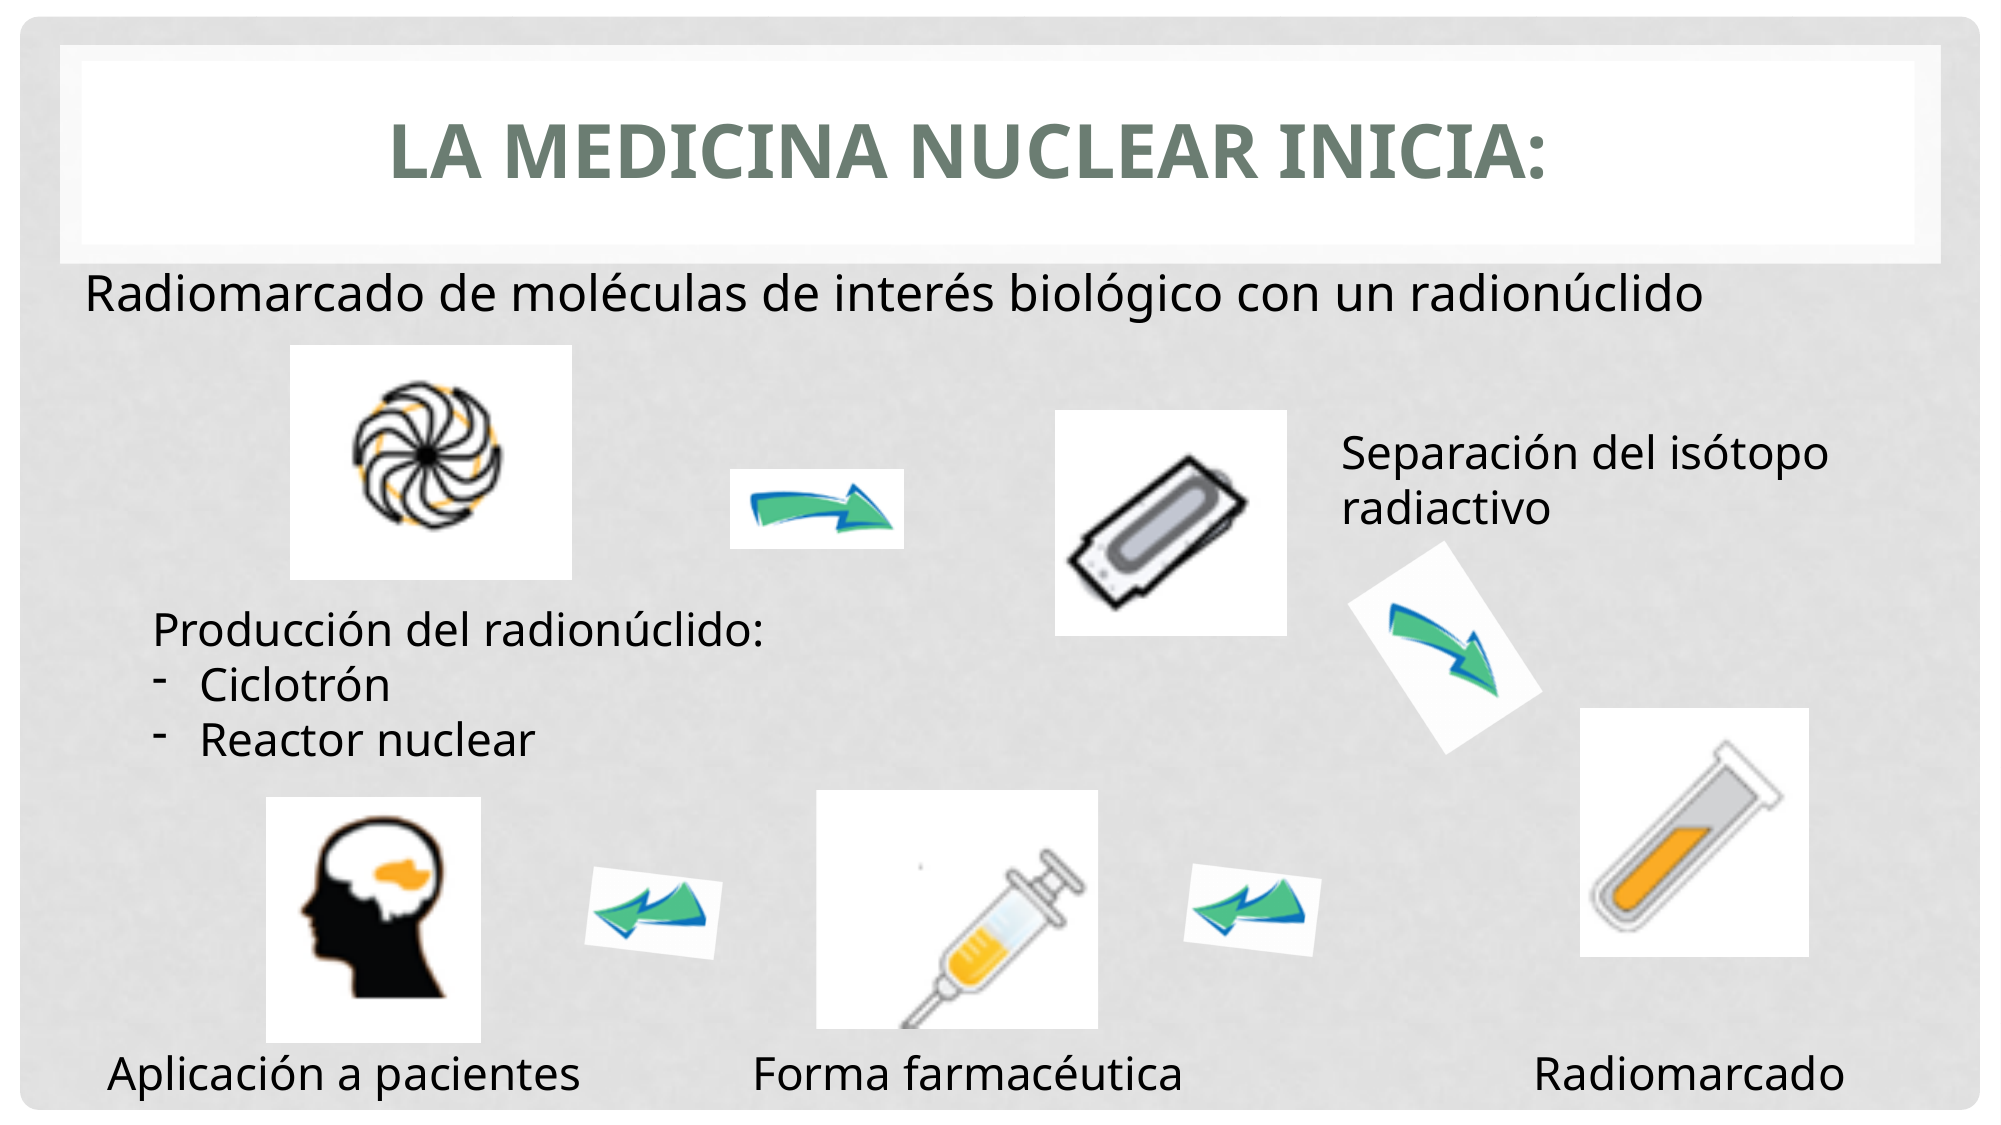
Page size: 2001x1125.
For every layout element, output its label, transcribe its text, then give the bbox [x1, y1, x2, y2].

picture [1580, 708, 1809, 957]
text_box Forma farmacéutica [737, 1037, 1200, 1108]
picture [1055, 410, 1287, 636]
picture [816, 790, 1099, 1030]
picture [729, 468, 904, 550]
picture [266, 797, 482, 1043]
title La medicina nuclear inicia: [353, 94, 1584, 202]
picture [290, 344, 572, 580]
text_box Aplicación a pacientes [92, 1037, 658, 1108]
picture [585, 848, 722, 979]
text_box Radiomarcado [1519, 1037, 1934, 1108]
text_box Producción del radionúclido: Ciclotrón Reactor nuclear [137, 593, 781, 774]
text_box Radiomarcado de moléculas de interés biológico con un radionúclido [70, 254, 1721, 330]
text_box Separación del isótopo radiactivo [1326, 416, 1922, 542]
picture [1184, 845, 1321, 976]
picture [1349, 542, 1542, 754]
